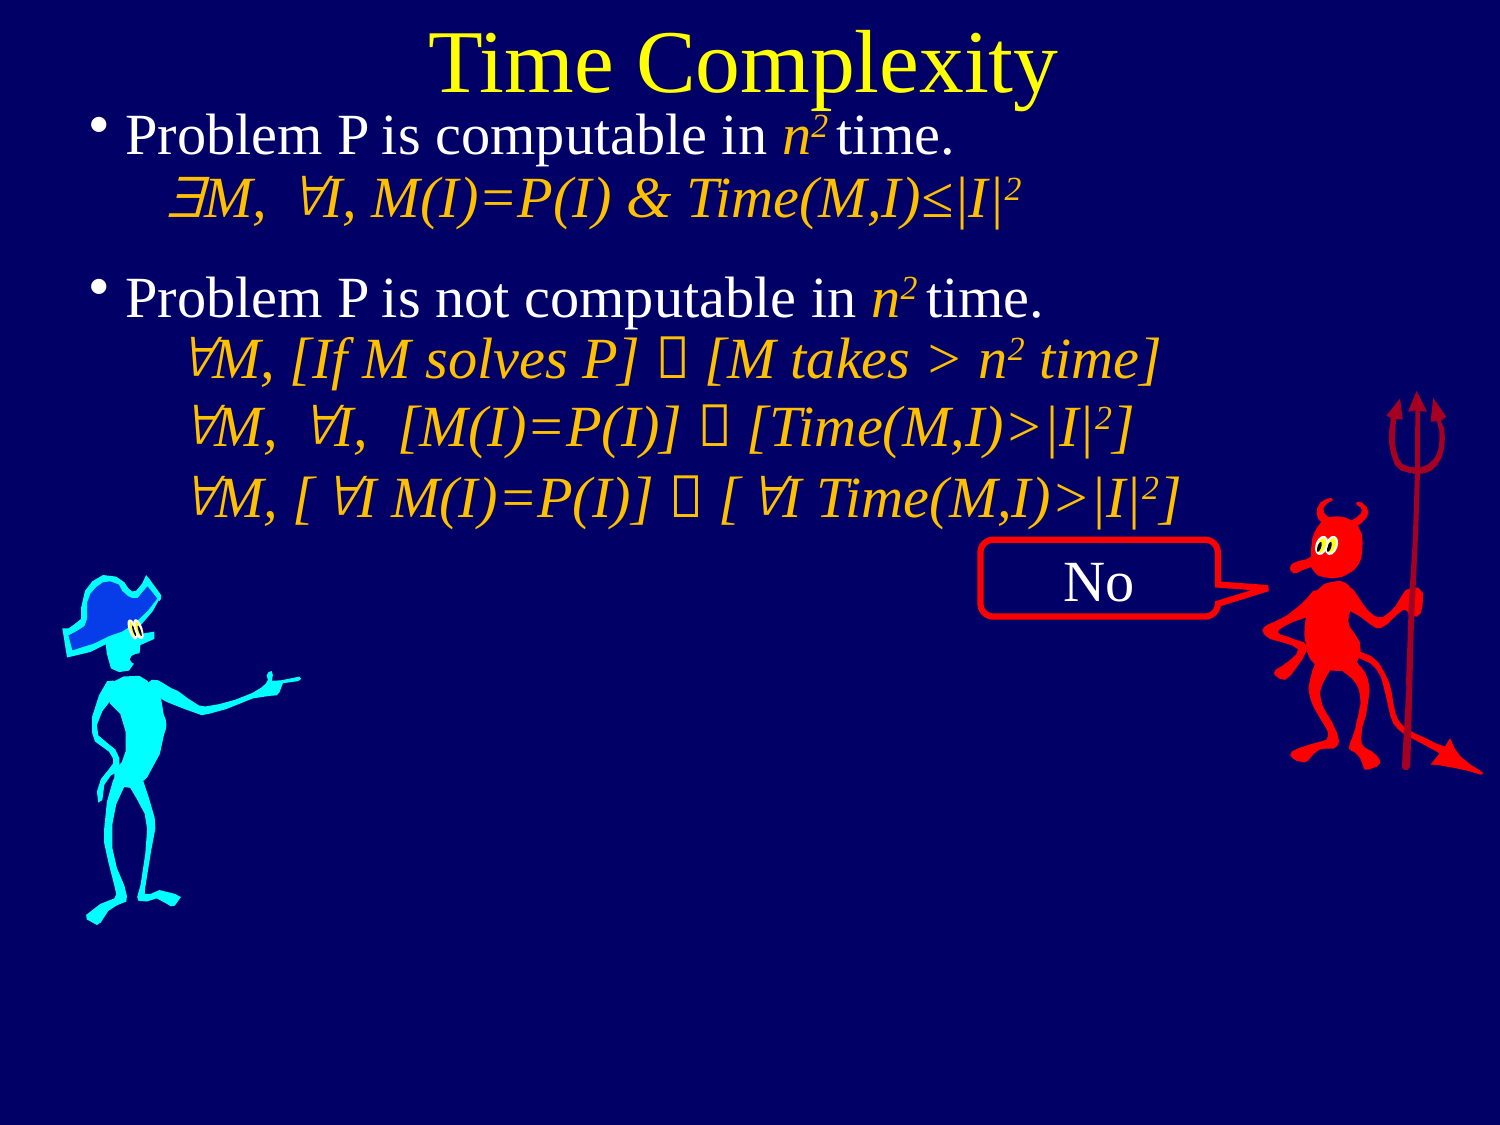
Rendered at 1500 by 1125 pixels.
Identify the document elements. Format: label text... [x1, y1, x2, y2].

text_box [1262, 390, 1484, 776]
text_box M, "I, [M(I)=P(I)]  [Time(M,I)>|I|2] [158, 398, 1150, 451]
text_box Time Complexity [24, 0, 1463, 150]
text_box M, ["I M(I)=P(I)]  ["I Time(M,I)>|I|2] [158, 451, 1197, 537]
text_box M, [If M solves P]  [M takes > n2 time] [155, 312, 1178, 398]
text_box Problem P is not computable in n2 time. [75, 251, 1375, 337]
text_box Problem P is computable in n2 time. [75, 150, 1375, 174]
text_box M, "I, M(I)=P(I) & Time(M,I)≤|I|2 [151, 152, 1037, 237]
text_box No [980, 539, 1257, 617]
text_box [62, 574, 301, 926]
